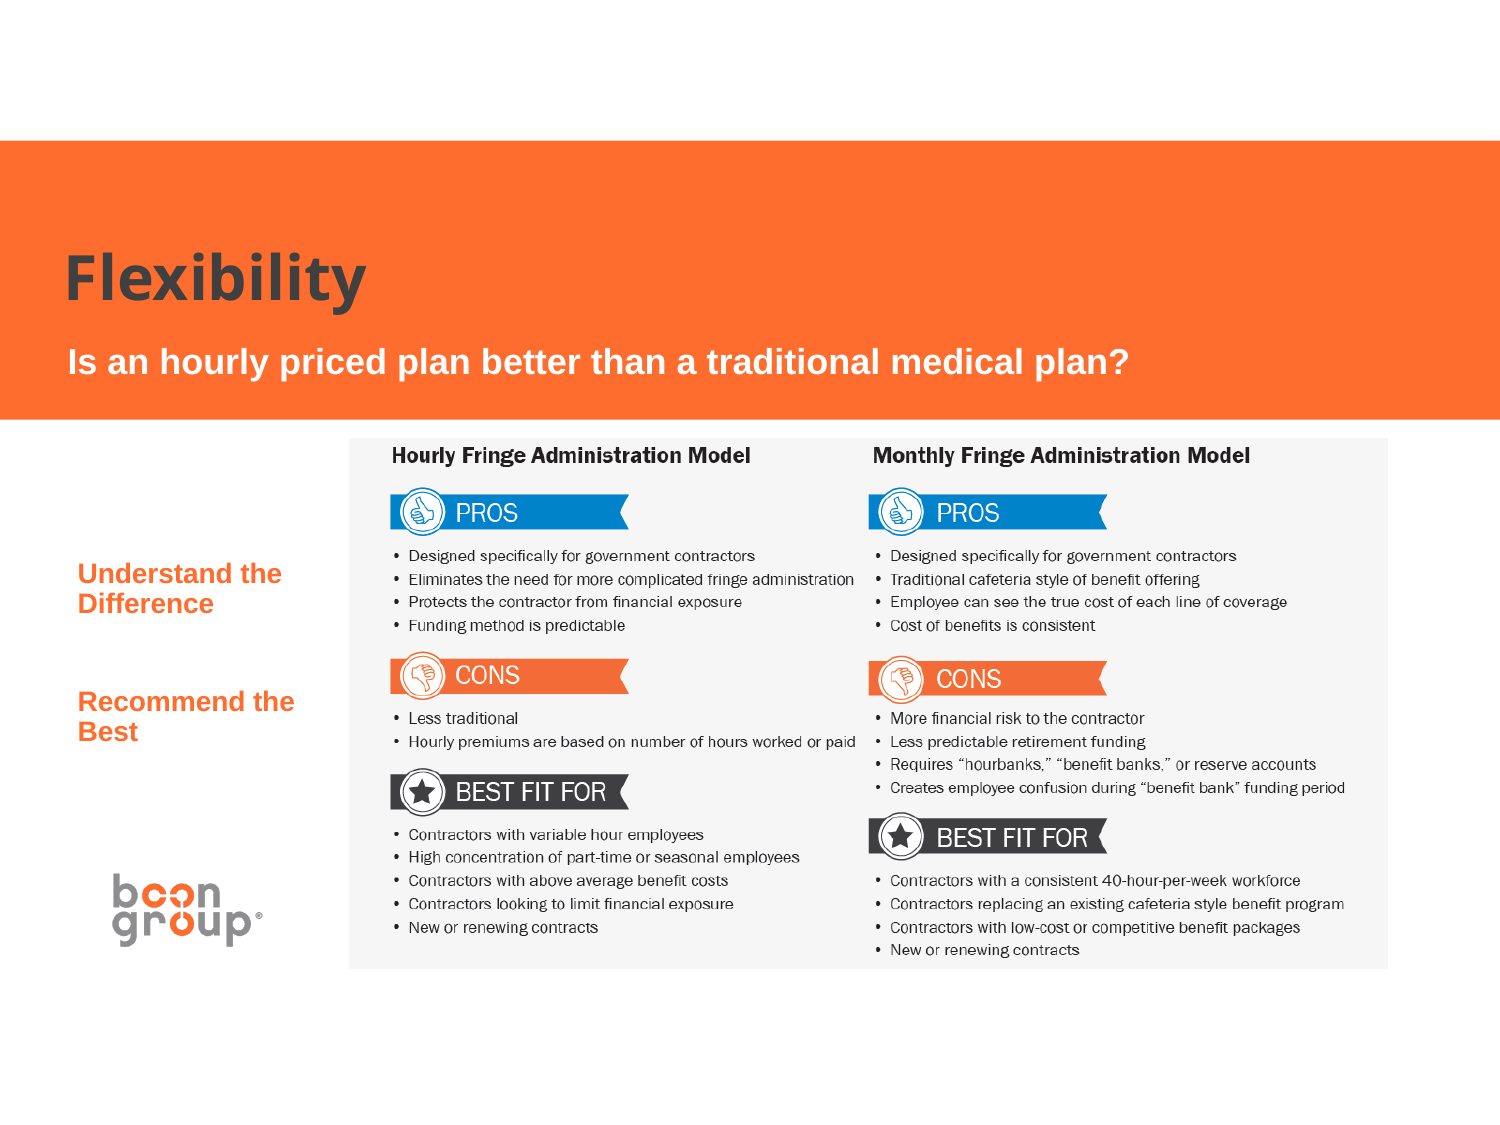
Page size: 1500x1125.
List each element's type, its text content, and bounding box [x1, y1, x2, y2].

text_box Flexibility [52, 169, 1156, 330]
text_box Is an hourly priced plan better than a traditional medical plan? [52, 330, 1474, 423]
text_box [0, 140, 1500, 421]
picture [102, 866, 272, 951]
picture [348, 438, 1388, 969]
text_box Understand the Difference Recommend the Best [66, 553, 308, 756]
